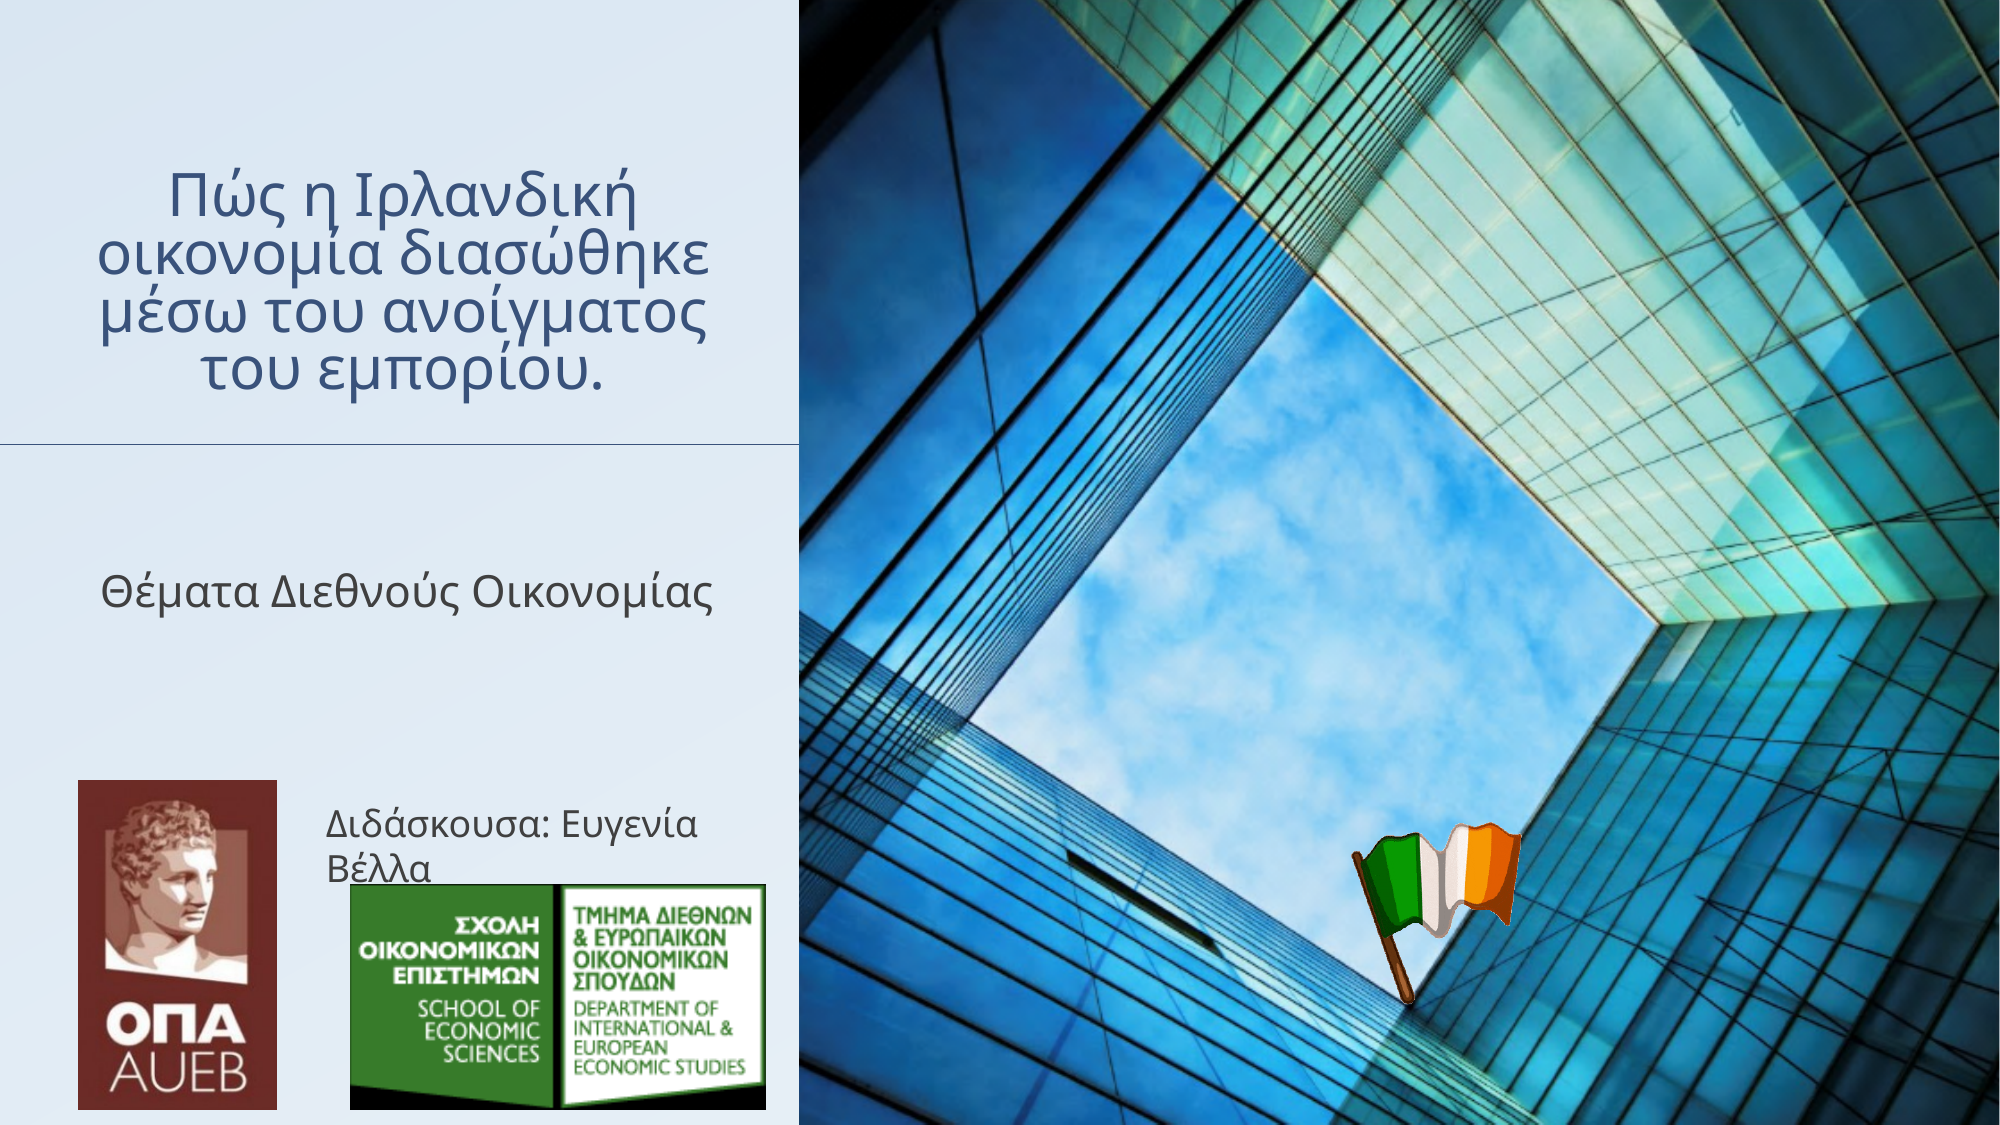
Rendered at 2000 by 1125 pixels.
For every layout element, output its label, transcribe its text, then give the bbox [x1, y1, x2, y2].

text_box Διδάσκουσα: Ευγενία Βέλλα [310, 792, 800, 898]
title Πώς η Ιρλανδική οικονομία διασώθηκε μέσω του ανοίγματος του εμπορίου. [78, 112, 729, 409]
subtitle Θέματα Διεθνούς Οικονομίας [82, 561, 733, 664]
picture [350, 884, 766, 1110]
picture [799, 0, 2000, 1125]
picture [78, 780, 277, 1110]
